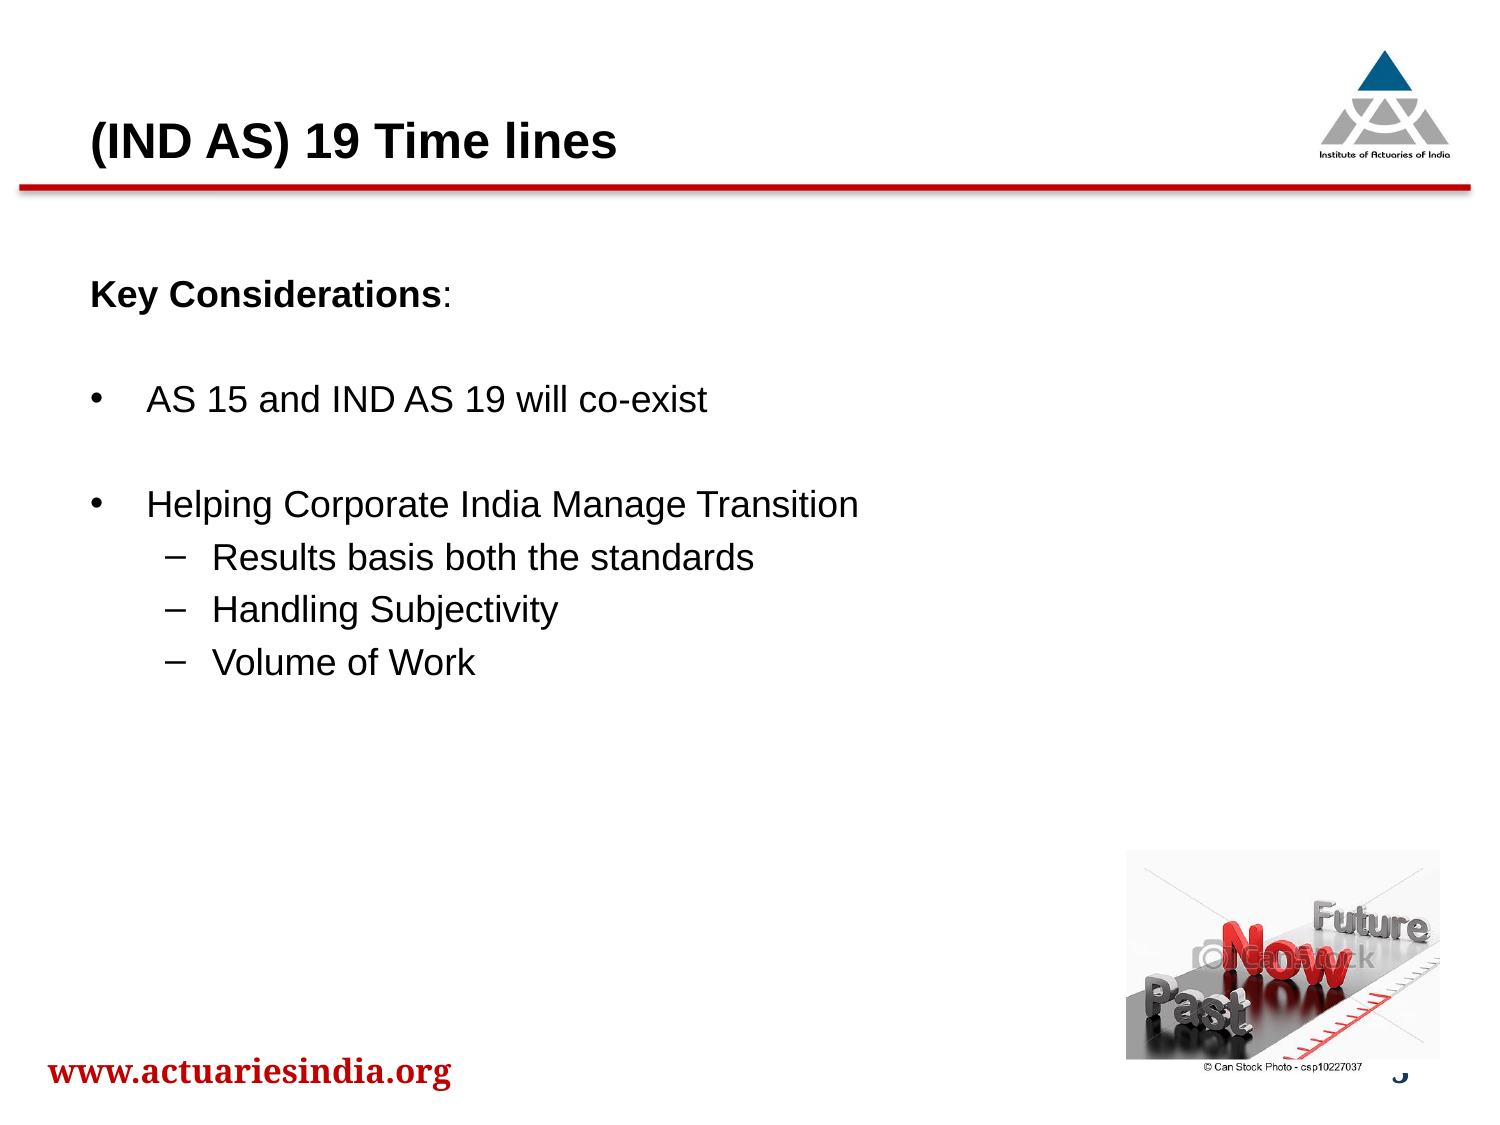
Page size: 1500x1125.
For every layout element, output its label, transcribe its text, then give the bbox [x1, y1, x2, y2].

title (IND AS) 19 Time lines [75, 45, 1425, 233]
picture [1126, 849, 1440, 1073]
list Key Considerations: AS 15 and IND AS 19 will co-exist Helping Corporate India Manage Transition Results basis both the standards Handling Subjectivity Volume of Work [75, 262, 1425, 1005]
picture [1425, 45, 1463, 160]
footer www.actuariesindia.org [12, 1042, 488, 1103]
slide_number 5 [1074, 1042, 1425, 1103]
